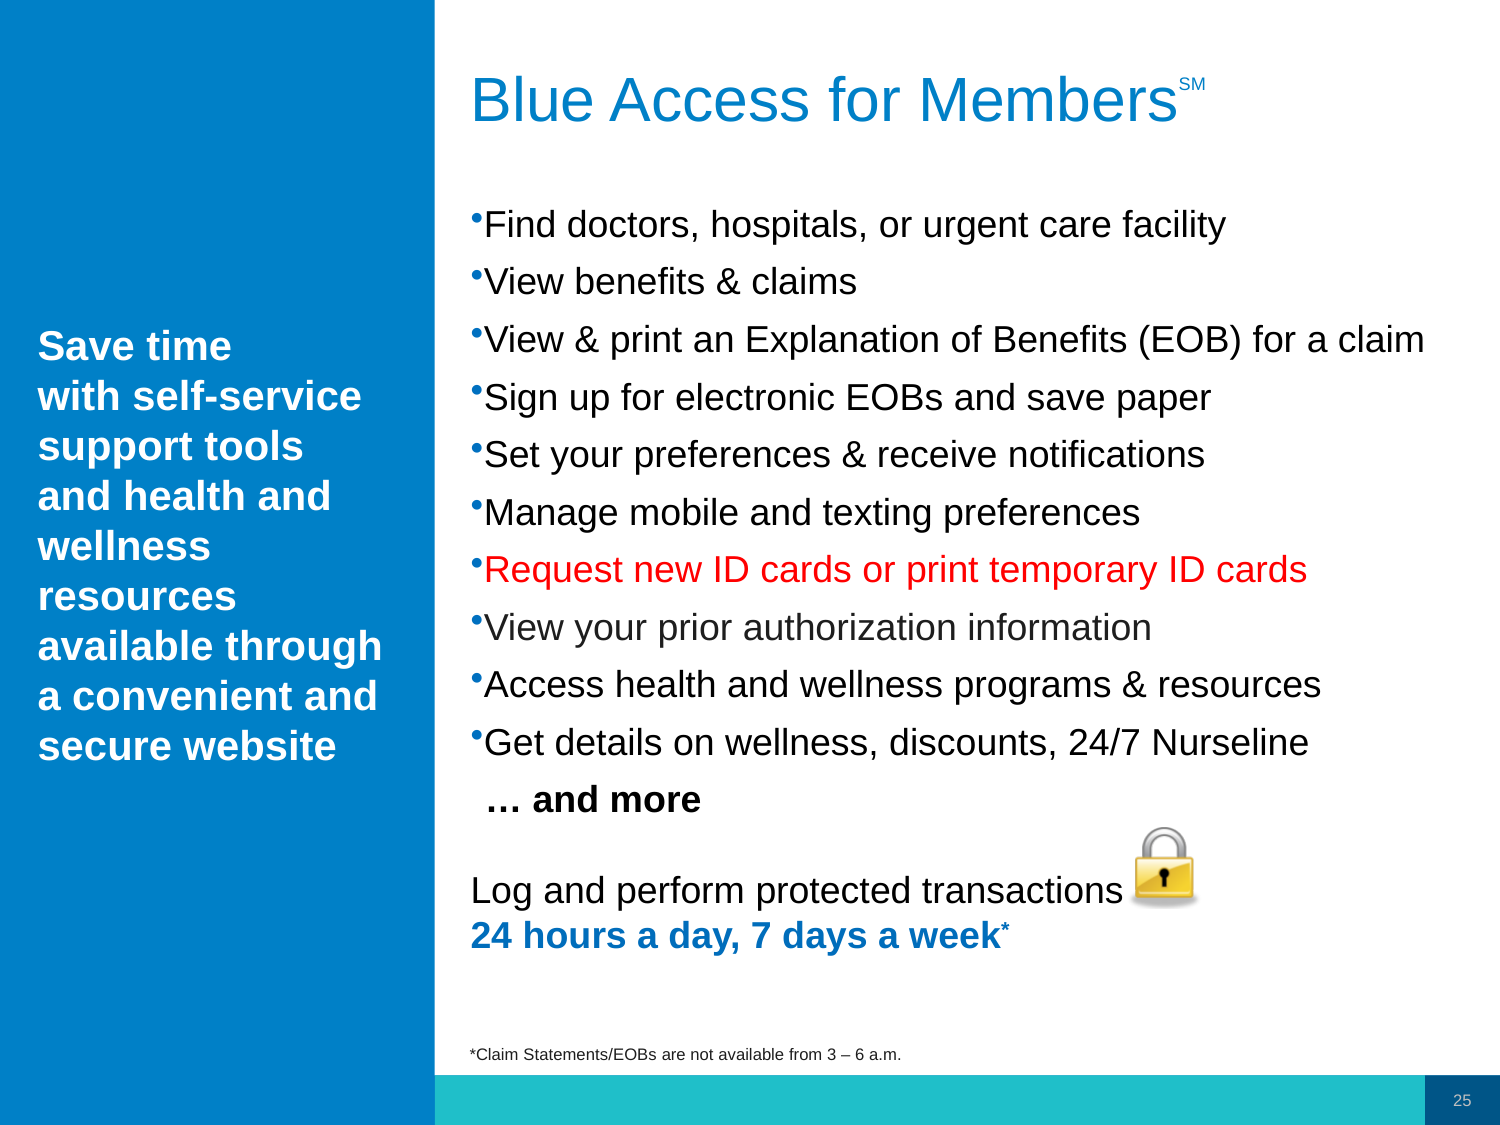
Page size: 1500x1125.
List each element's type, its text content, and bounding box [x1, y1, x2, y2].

list Save time with self-service support tools and health and wellness resources available through a convenient and secure website [37, 75, 395, 1013]
list *Claim Statements/EOBs are not available from 3 – 6 a.m. [469, 1012, 1425, 1064]
slide_number 25 [1425, 1074, 1500, 1125]
list Find doctors, hospitals, or urgent care facility View benefits & claims View & print an Explanation of Benefits (EOB) for a claim Sign up for electronic EOBs and save paper Set your preferences & receive notifications Manage mobile and texting preferences Request new ID cards or print temporary ID cards View your prior authorization information Access health and wellness programs & resources Get details on wellness, discounts, 24/7 Nurseline … and more Log and perform protected transactions 24 hours a day, 7 days a week* [470, 200, 1475, 1025]
picture [1121, 823, 1207, 910]
title Blue Access for MembersSM [470, 67, 1425, 213]
